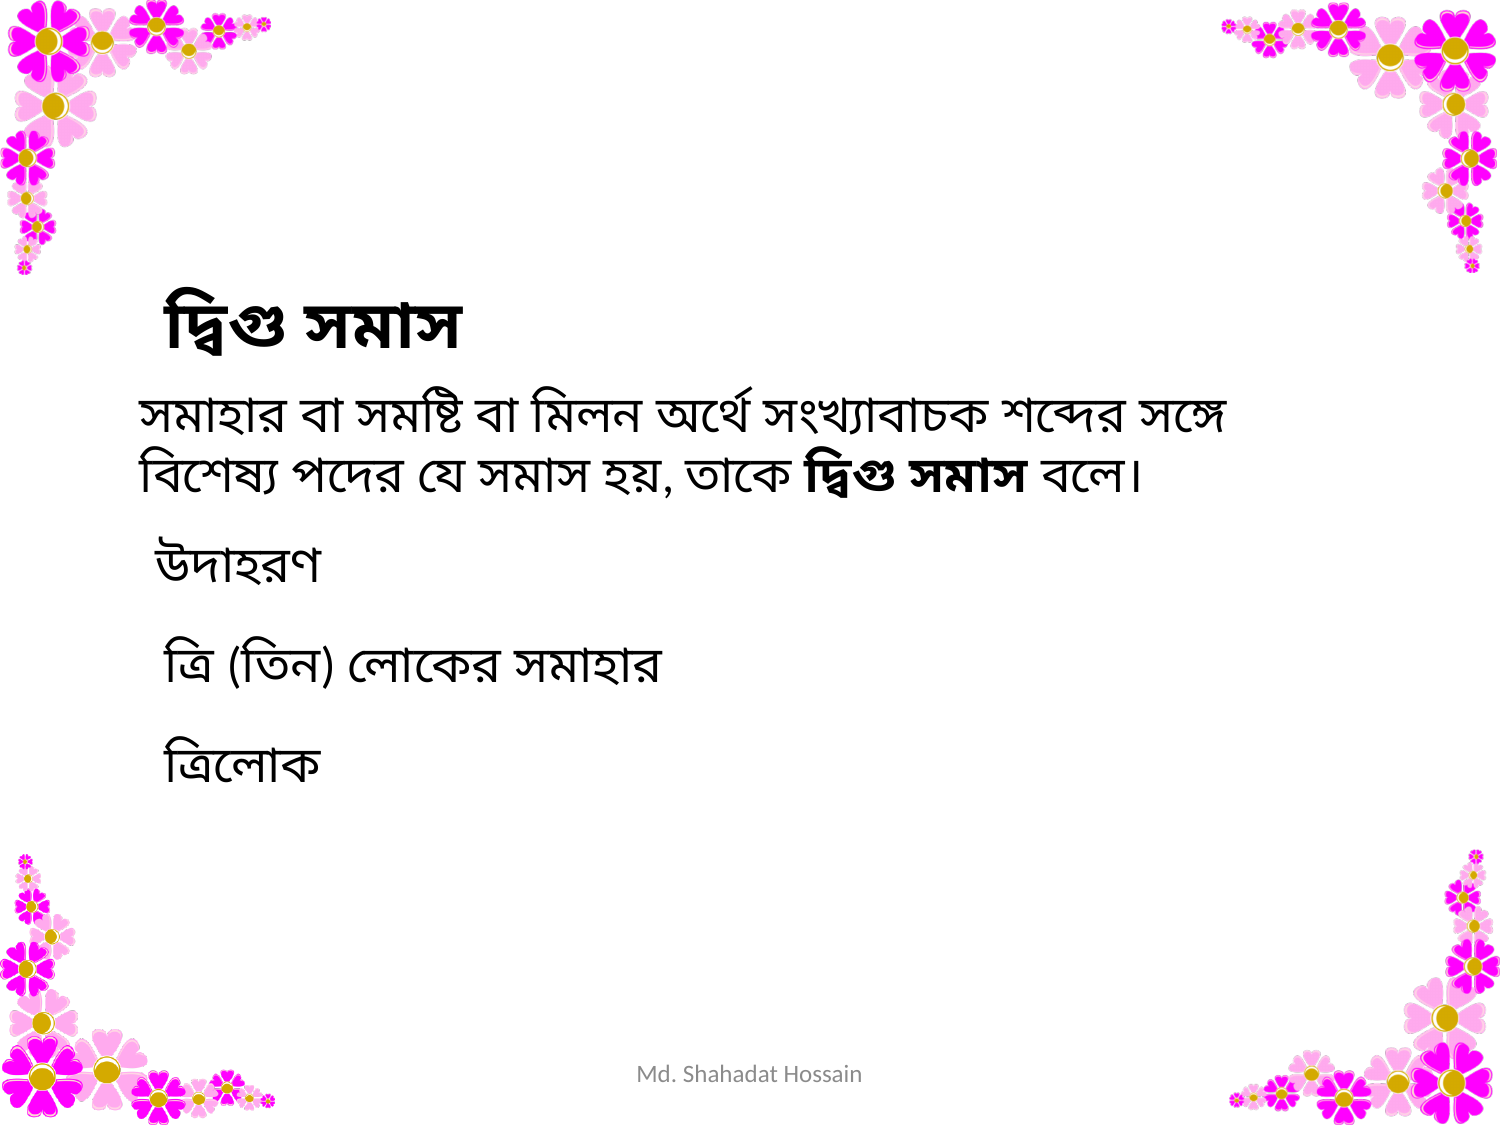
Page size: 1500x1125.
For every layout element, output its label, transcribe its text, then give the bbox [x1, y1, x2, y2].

text_box উদাহরণ [140, 524, 392, 600]
picture [1222, 3, 1497, 273]
picture [1, 0, 271, 275]
footer Md. Shahadat Hossain [512, 1042, 988, 1103]
text_box ত্রিলোক [149, 724, 450, 800]
text_box সমাহার বা সমষ্টি বা মিলন অর্থে সংখ্যাবাচক শব্দের সঙ্গে বিশেষ্য পদের যে সমাস হয়, তাকে দ্বিগু সমাস বলে। [125, 374, 1363, 510]
text_box দ্বিগু সমাস [149, 274, 750, 370]
picture [1230, 850, 1500, 1125]
picture [0, 854, 275, 1125]
text_box ত্রি (তিন) লোকের সমাহার [149, 624, 724, 700]
